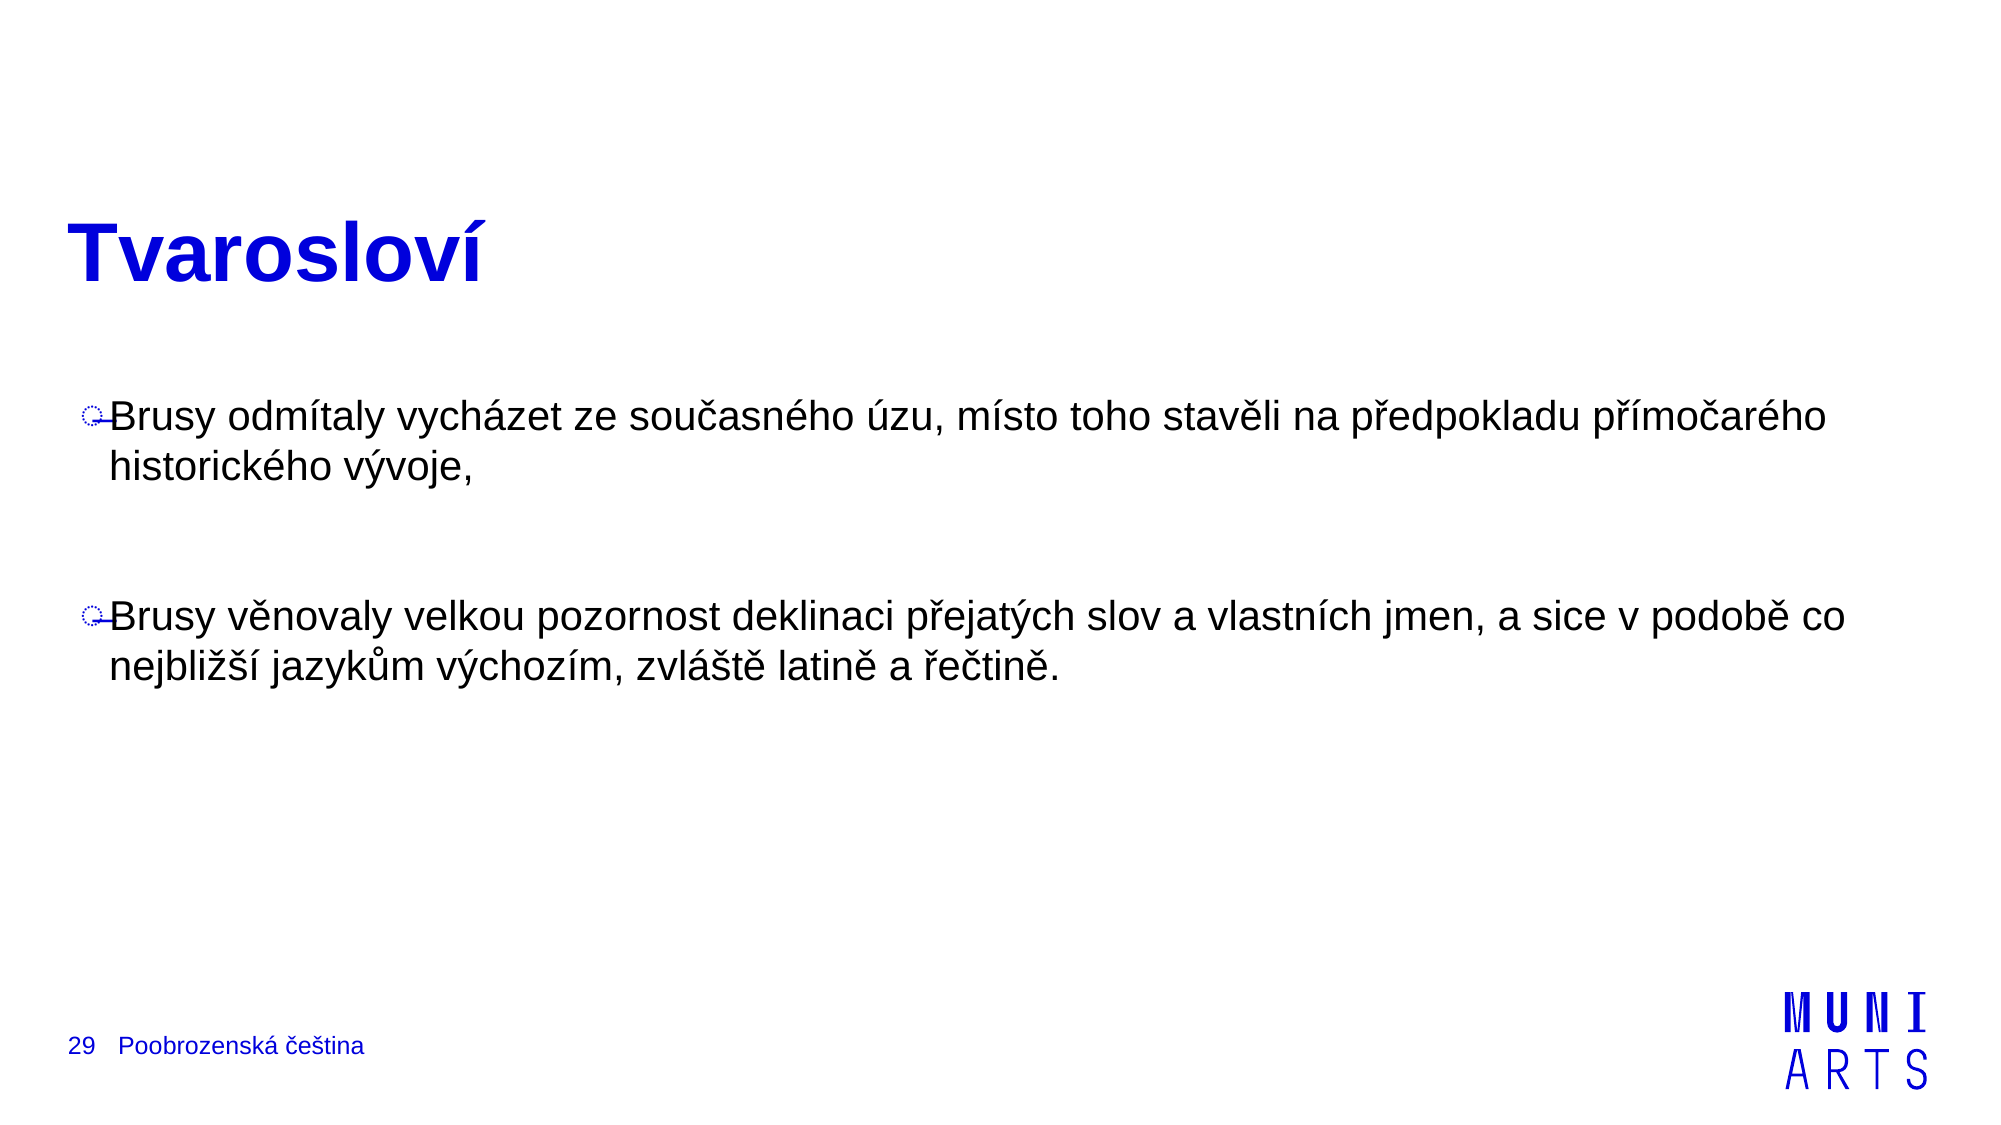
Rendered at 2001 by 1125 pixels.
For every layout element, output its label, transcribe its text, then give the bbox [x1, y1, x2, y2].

title Tvarosloví [67, 215, 1878, 280]
slide_number 29 [67, 1024, 110, 1066]
footer Poobrozenská čeština [118, 1023, 1418, 1066]
list Brusy odmítaly vycházet ze současného úzu, místo toho stavěli na předpokladu přímočarého historického vývoje, Brusy věnovaly velkou pozornost deklinaci přejatých slov a vlastních jmen, a sice v podobě co nejbližší jazykům výchozím, zvláště latině a řečtině. [67, 389, 1946, 982]
